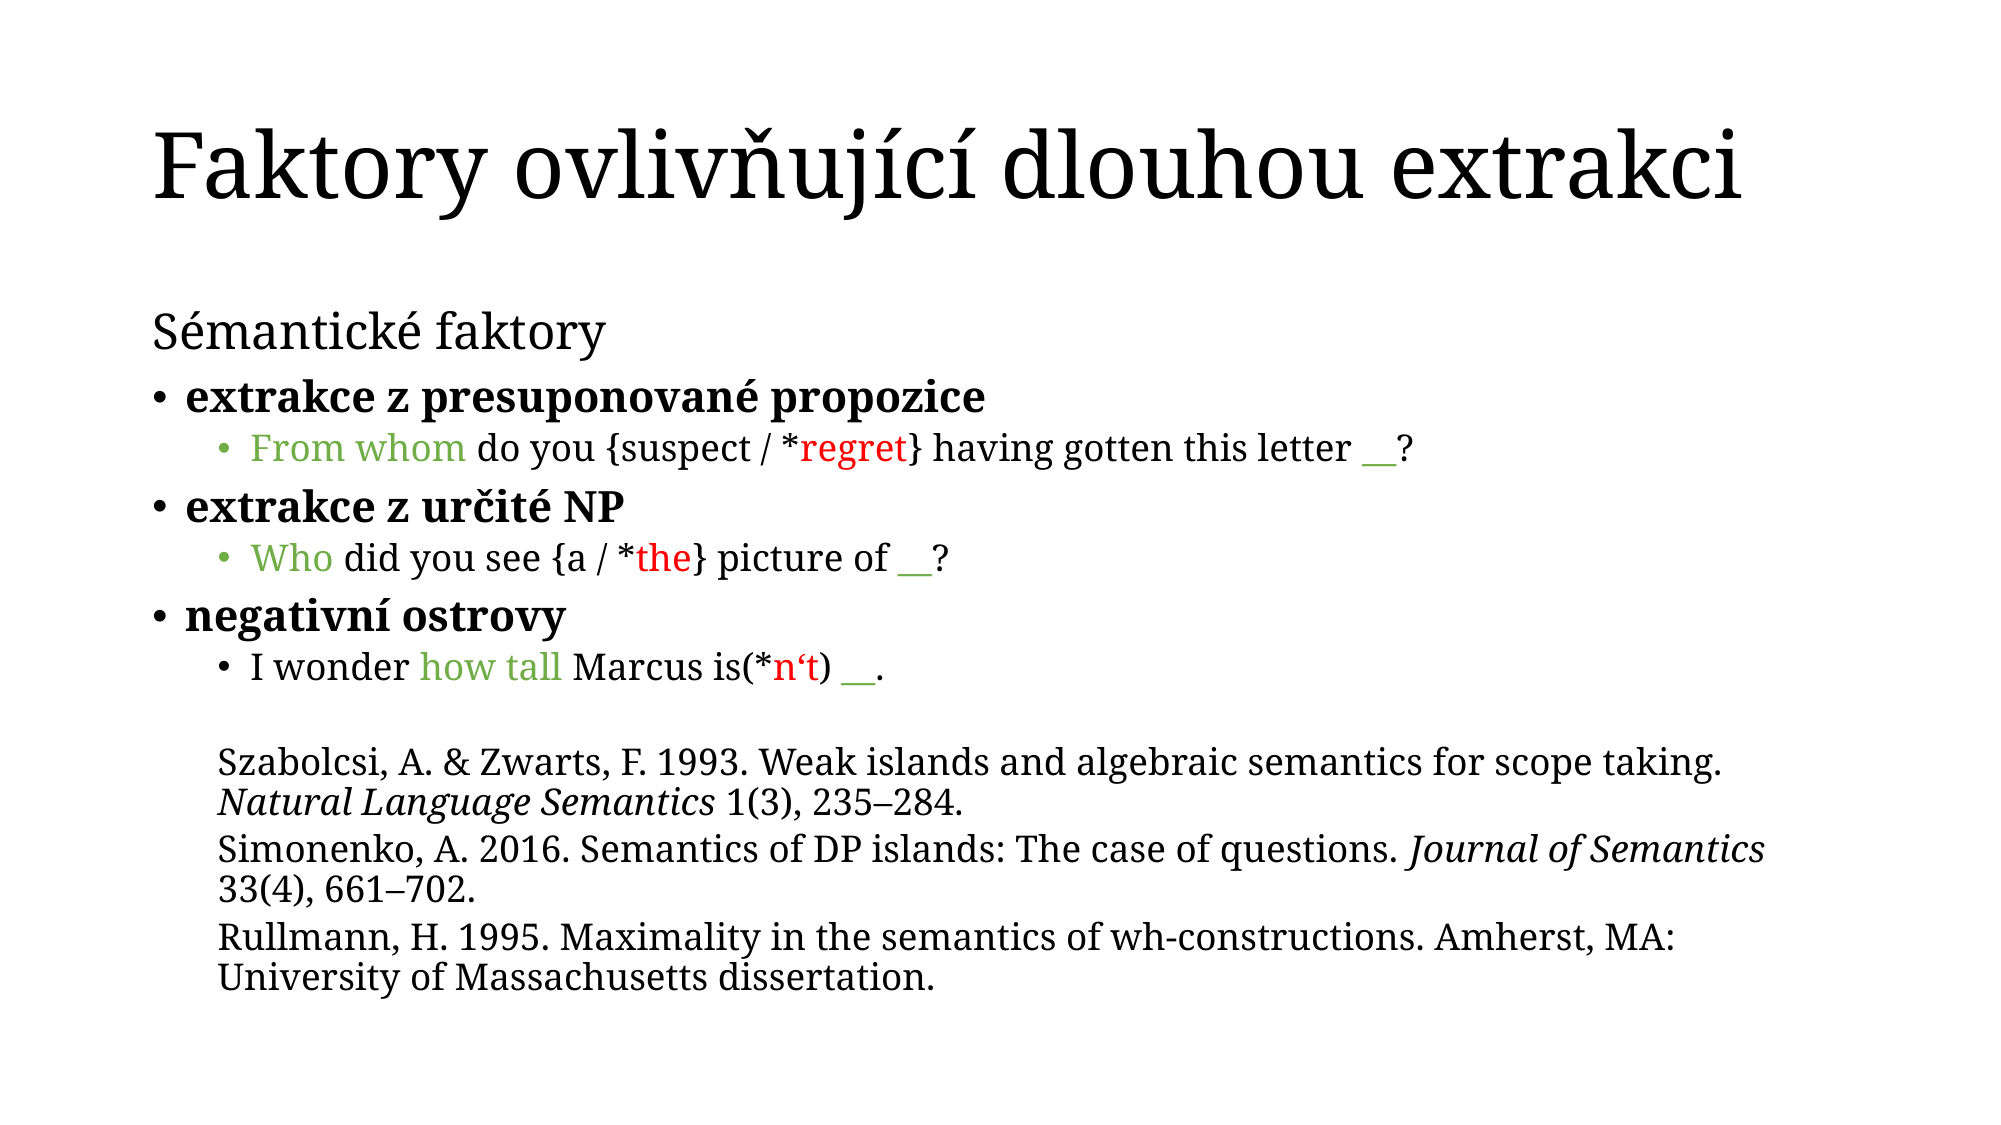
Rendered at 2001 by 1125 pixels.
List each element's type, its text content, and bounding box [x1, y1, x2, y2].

list Sémantické faktory extrakce z presuponované propozice From whom do you {suspect / *regret} having gotten this letter __? extrakce z určité NP Who did you see {a / *the} picture of __? negativní ostrovy I wonder how tall Marcus is(*n‘t) __. Szabolcsi, A. & Zwarts, F. 1993. Weak islands and algebraic semantics for scope taking. Natural Language Semantics 1(3), 235–284. Simonenko, A. 2016. Semantics of DP islands: The case of questions. Journal of Semantics 33(4), 661–702. Rullmann, H. 1995. Maximality in the semantics of wh-constructions. Amherst, MA: University of Massachusetts dissertation. [137, 299, 1863, 1014]
title Faktory ovlivňující dlouhou extrakci [137, 59, 1863, 278]
